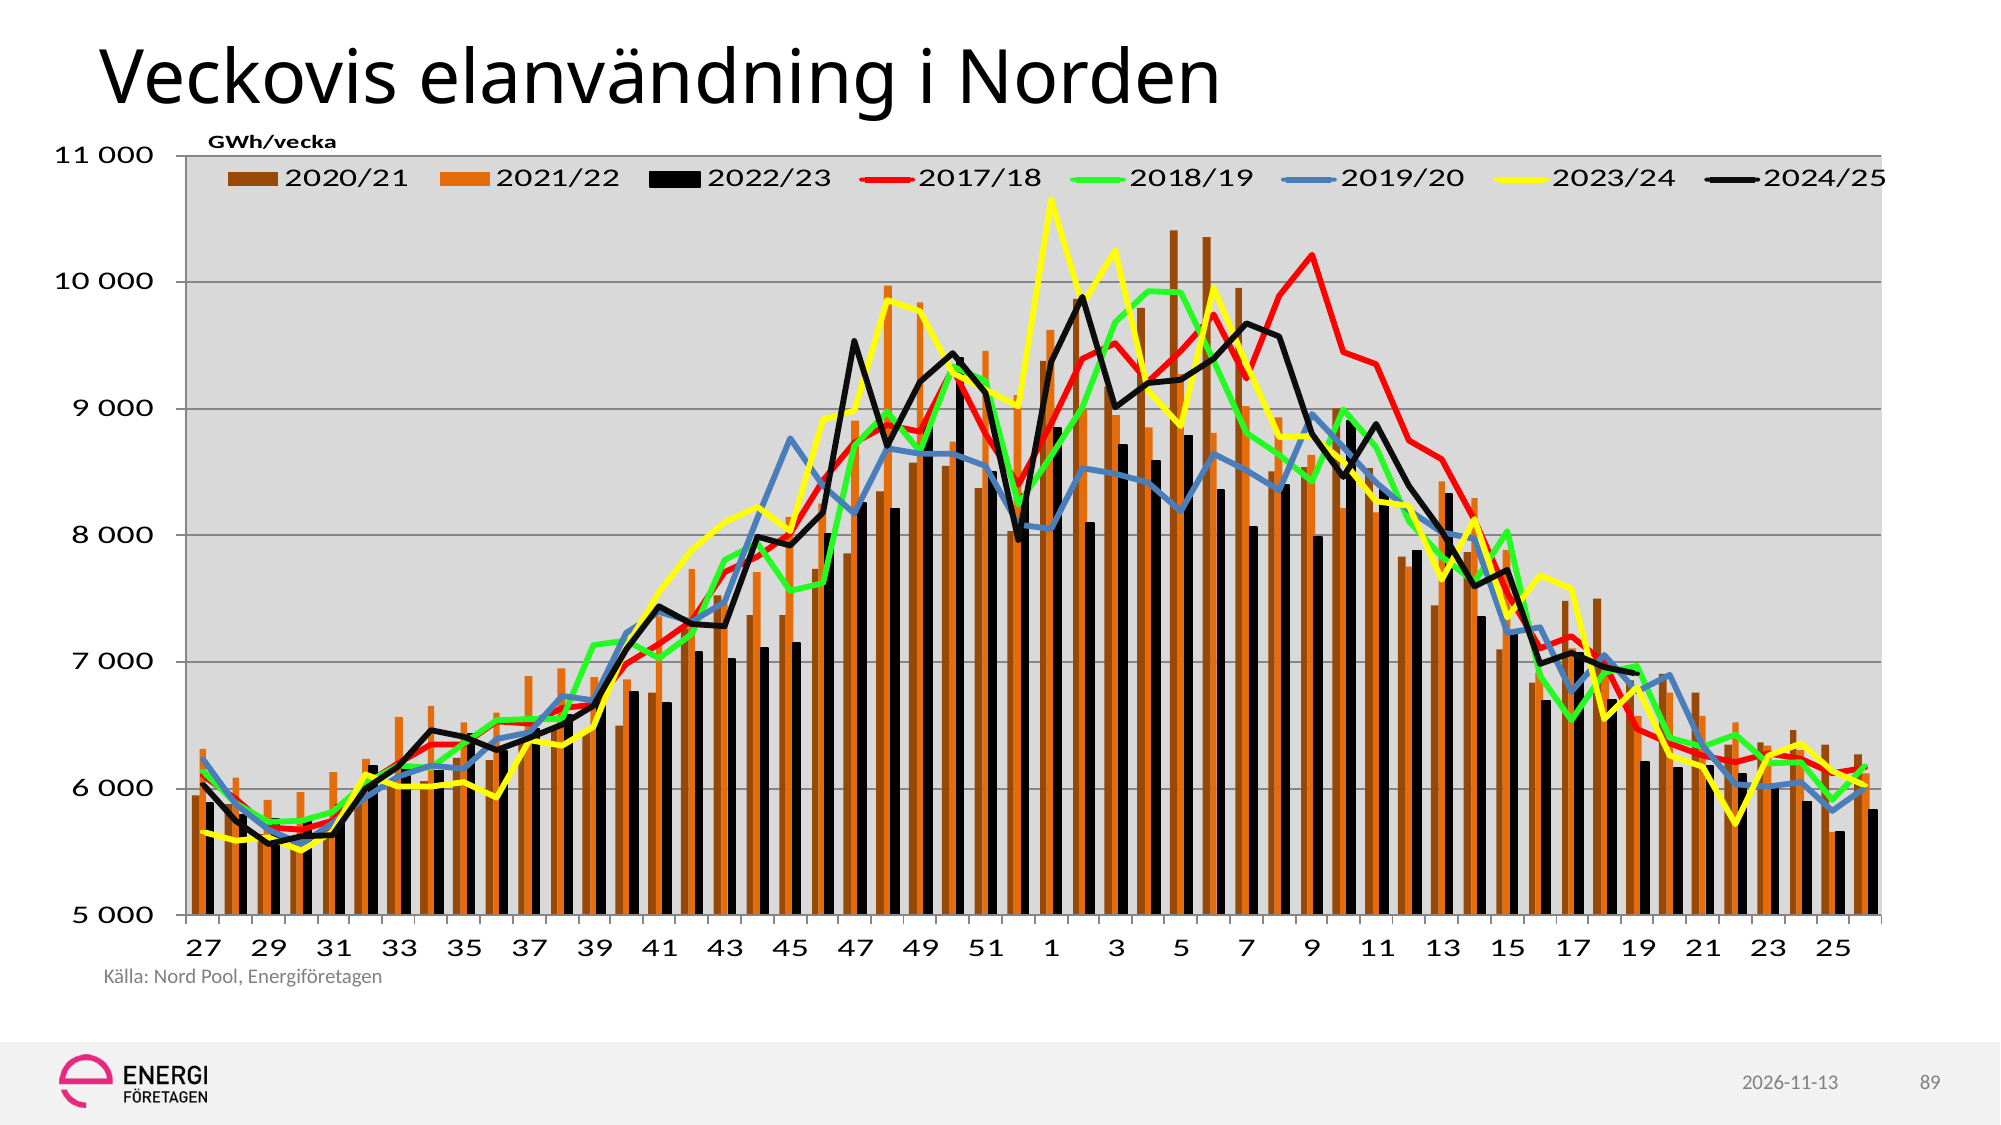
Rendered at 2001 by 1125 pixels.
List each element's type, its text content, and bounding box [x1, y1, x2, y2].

slide_number 89 [1882, 1068, 1941, 1099]
picture [59, 1054, 207, 1108]
picture [18, 104, 1946, 1001]
title Veckovis elanvändning i Norden [99, 23, 1900, 100]
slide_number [1742, 1068, 1854, 1099]
